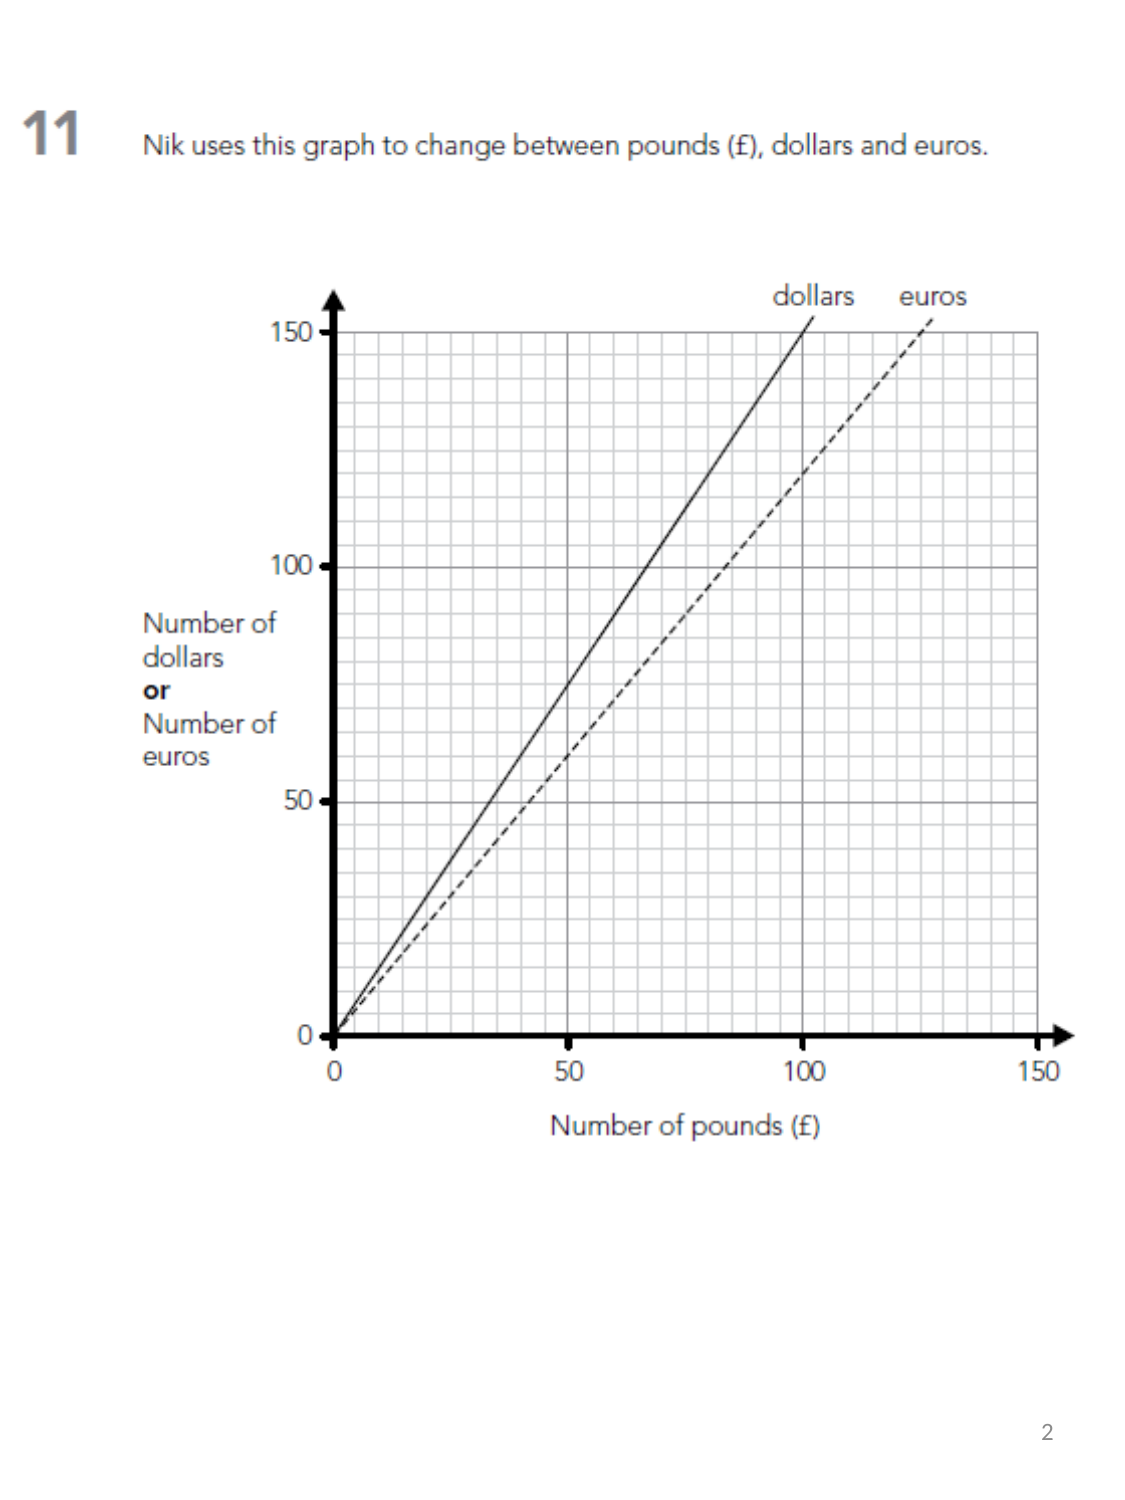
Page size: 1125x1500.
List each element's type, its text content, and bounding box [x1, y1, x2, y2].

picture [0, 98, 1125, 1208]
slide_number 2 [806, 1390, 1069, 1471]
